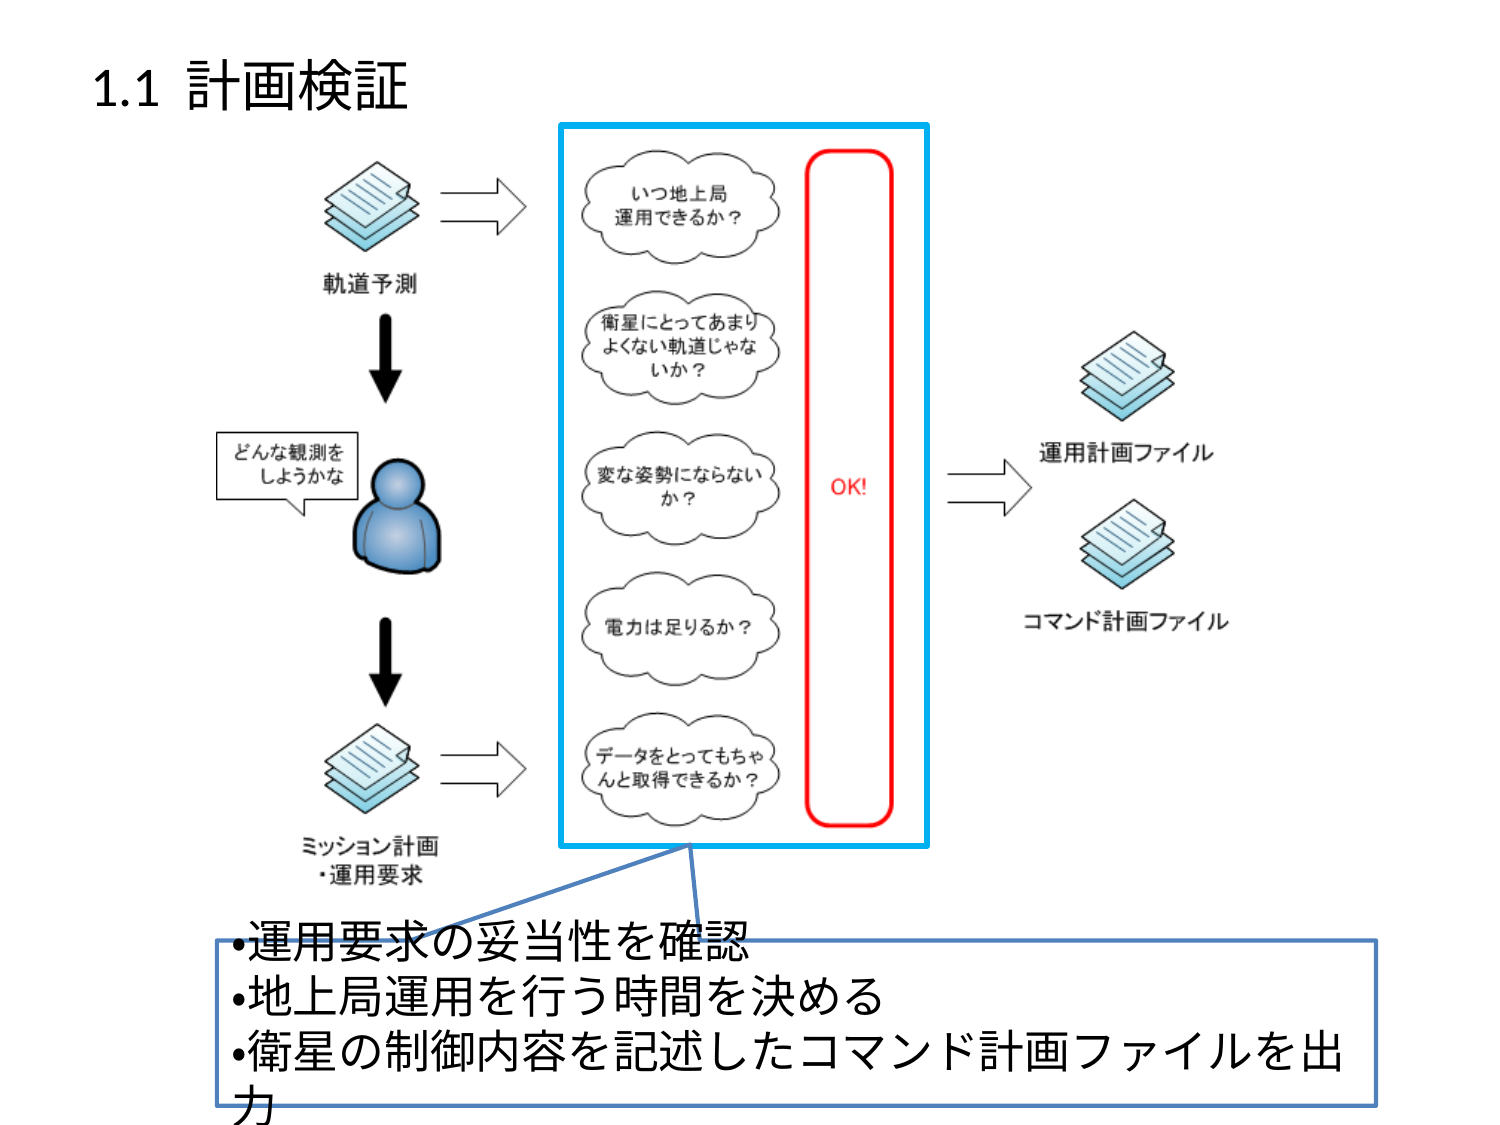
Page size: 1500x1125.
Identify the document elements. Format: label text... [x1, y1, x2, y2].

text_box ・運用要求の妥当性を確認 ・地上局運用を行う時間を決める ・衛星の制御内容を記述したコマンド計画ファイルを出力 [214, 897, 1379, 1108]
text_box [559, 123, 929, 147]
text_box 1.1 計画検証 [74, 42, 1425, 126]
picture [216, 148, 1230, 890]
